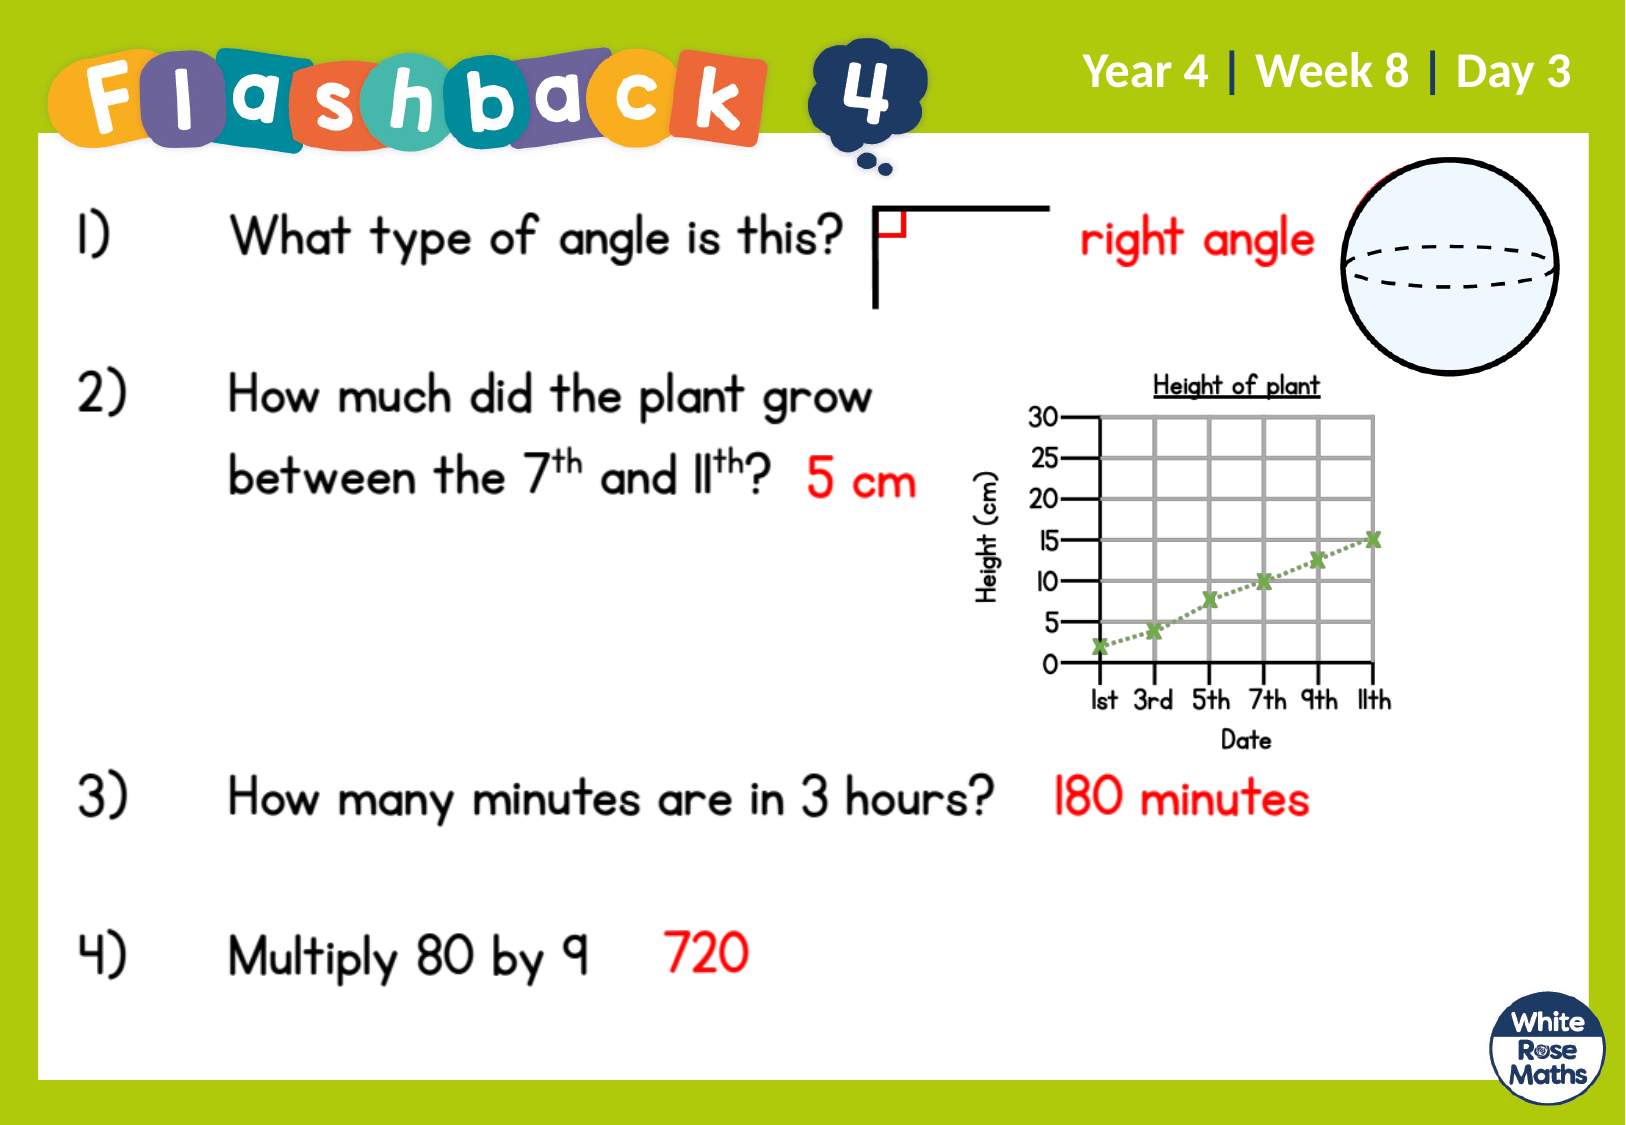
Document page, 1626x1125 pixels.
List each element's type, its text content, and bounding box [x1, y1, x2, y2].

picture [0, 0, 1626, 1125]
text_box Year 4 | Week 8 | Day 3 [991, 36, 1587, 108]
